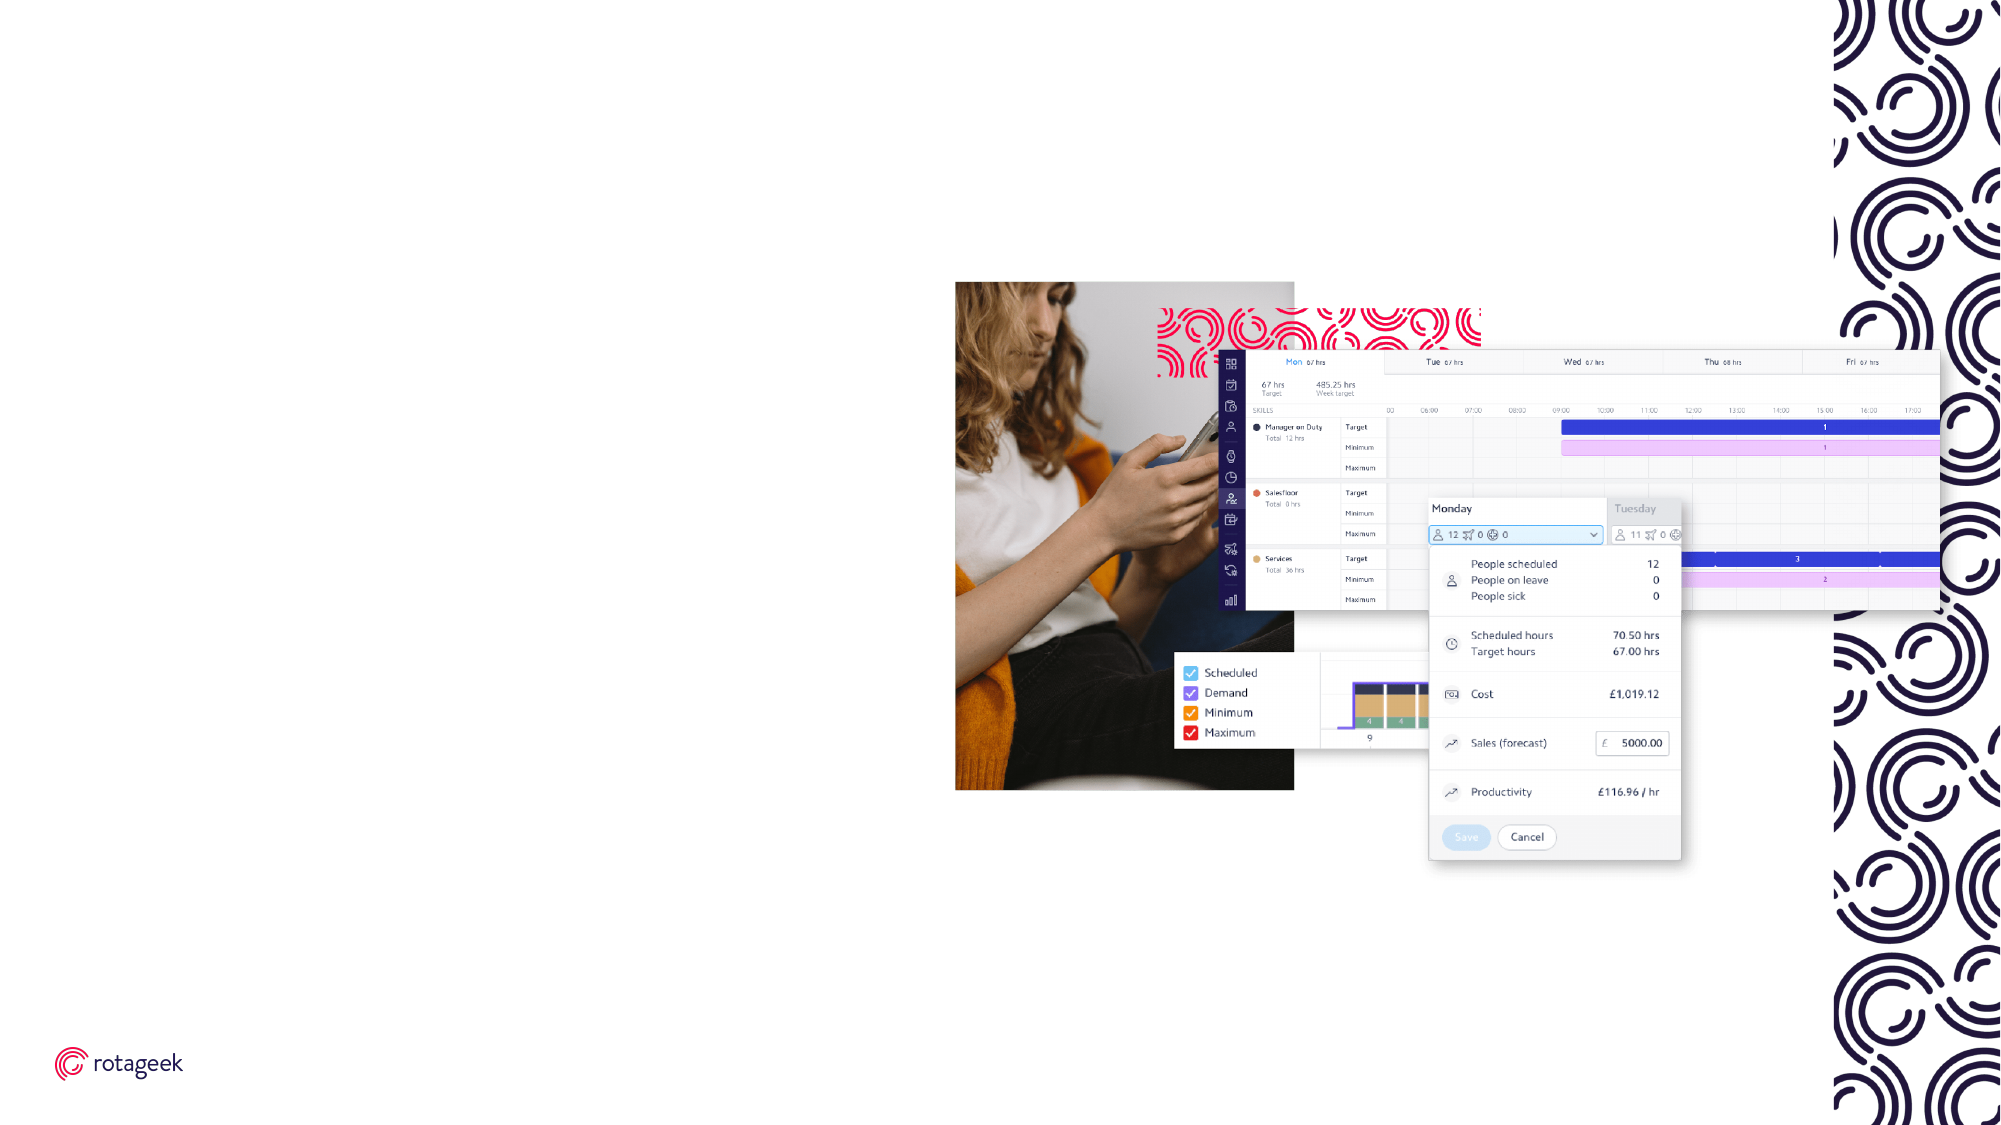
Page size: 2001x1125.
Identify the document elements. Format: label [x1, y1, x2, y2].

picture [37, 1029, 201, 1101]
picture [895, 1, 2001, 1124]
